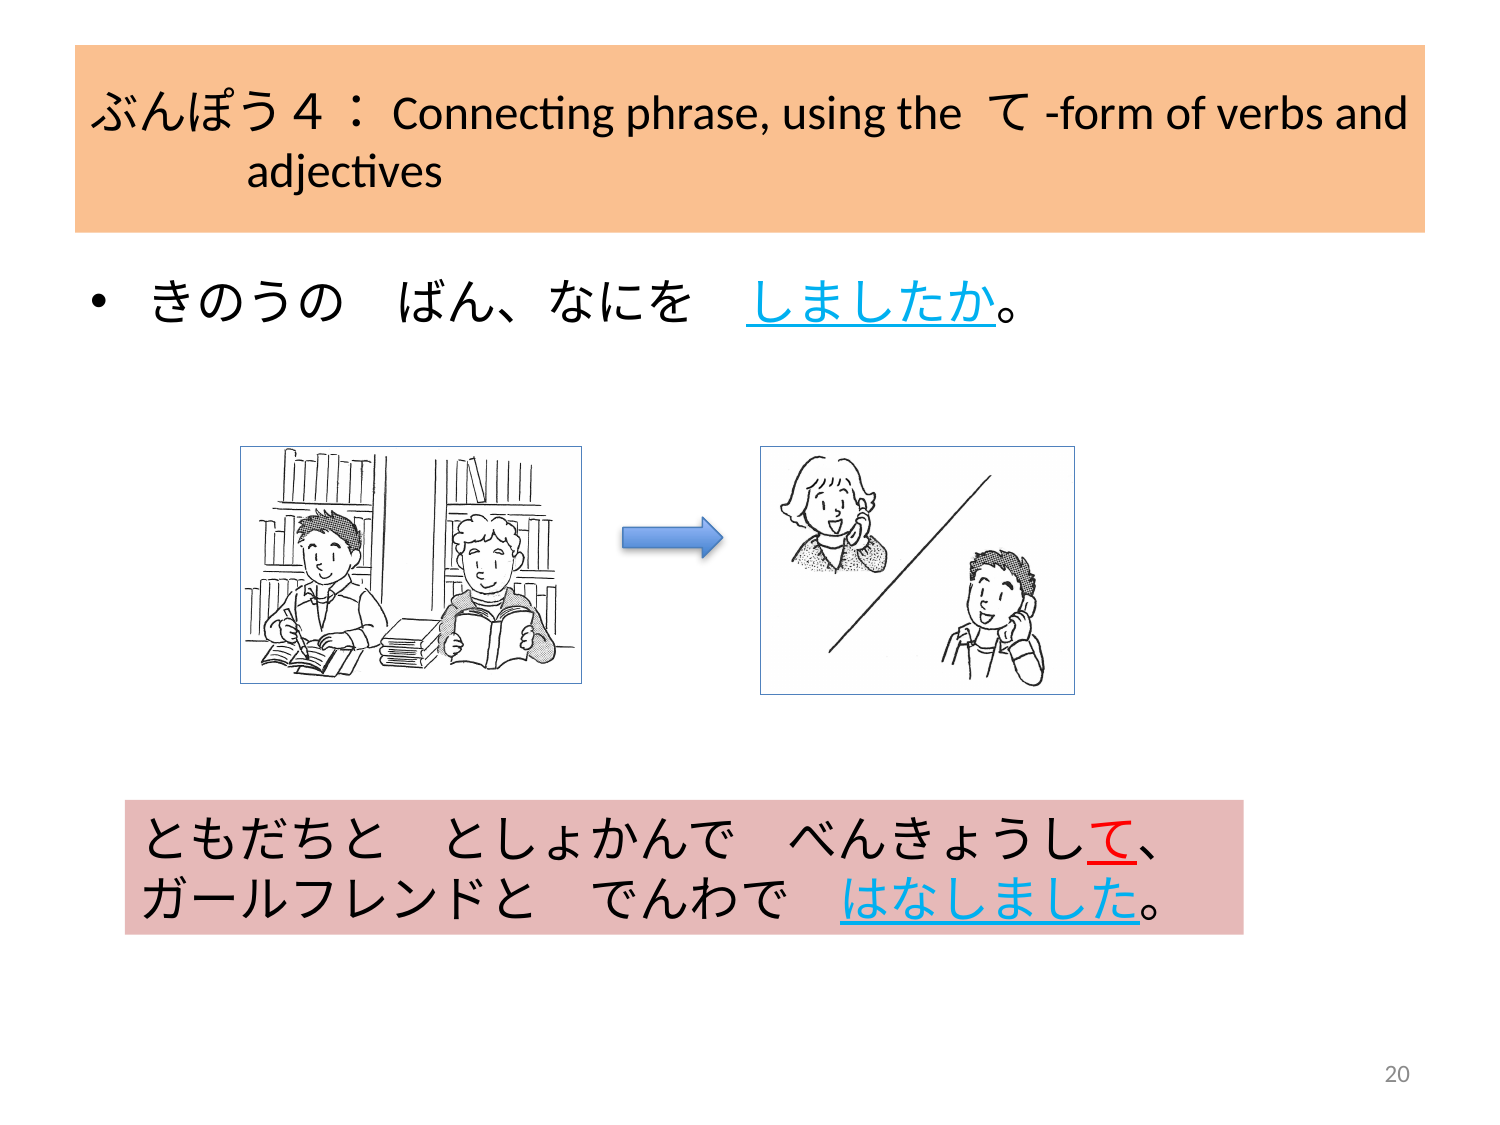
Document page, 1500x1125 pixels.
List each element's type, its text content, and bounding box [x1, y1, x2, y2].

list きのうの ばん、なにを しましたか。 [75, 262, 1425, 750]
picture [760, 446, 1076, 695]
picture [240, 446, 582, 684]
title ぶんぽう４：Connecting phrase, using the て-form of verbs and adjectives [75, 45, 1425, 233]
slide_number 20 [1074, 1042, 1425, 1103]
text_box [622, 516, 724, 559]
text_box ともだちと としょかんで べんきょうして、 ガールフレンドと でんわで はなしました。 [124, 799, 1244, 935]
